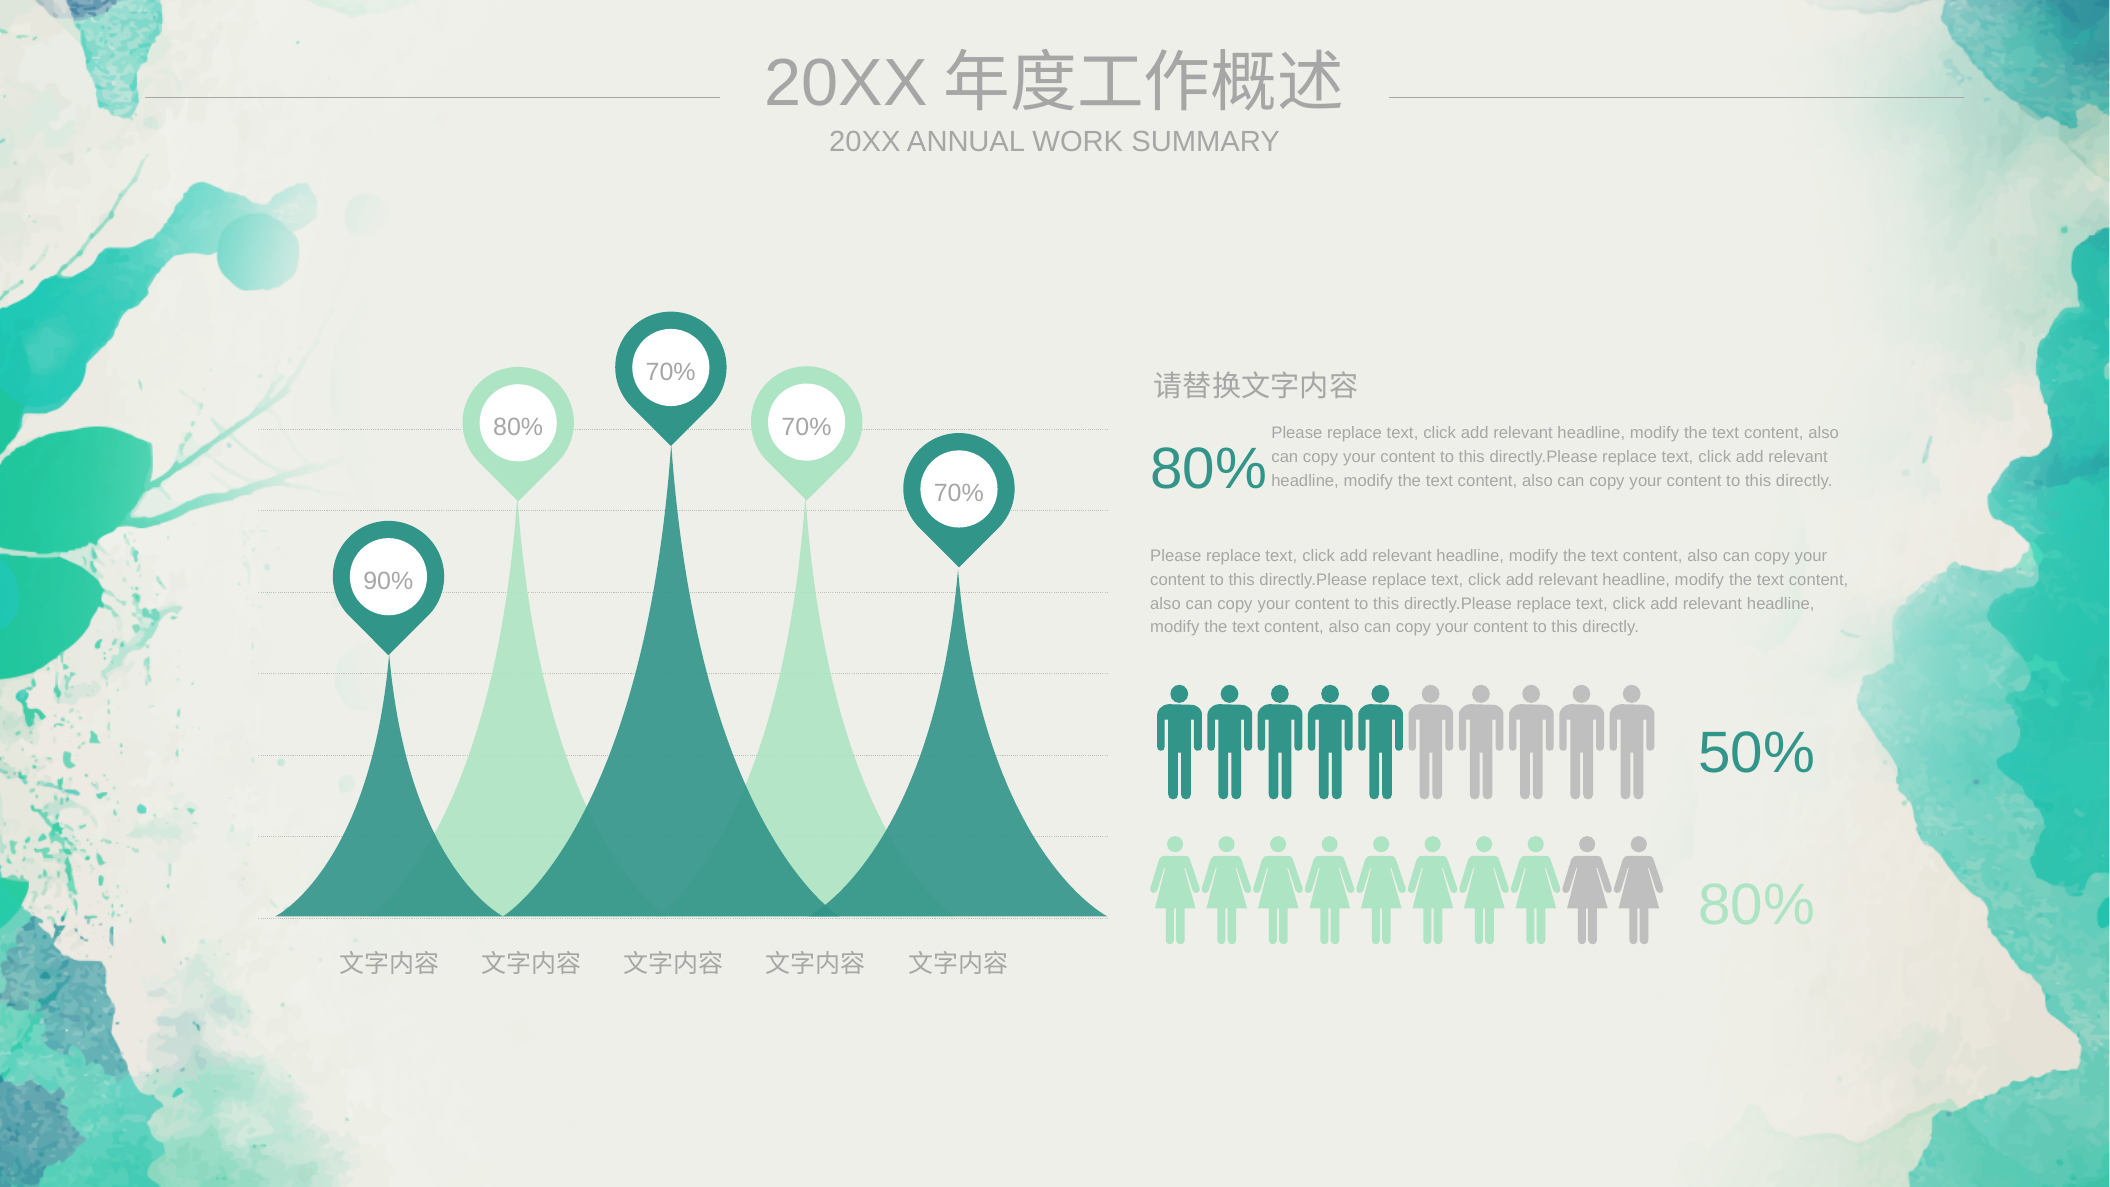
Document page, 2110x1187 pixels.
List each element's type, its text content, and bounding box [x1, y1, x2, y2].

text_box 20XX ANNUAL WORK SUMMARY [824, 122, 1285, 158]
text_box 20XX年度工作概述 [730, 38, 1379, 96]
text_box 80% [1698, 852, 1816, 937]
text_box 文字内容 [907, 941, 1009, 978]
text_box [258, 429, 1108, 919]
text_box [903, 433, 1015, 545]
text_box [750, 366, 863, 478]
text_box Please replace text, click add relevant headline, modify the text content, also can copy your content to this directly.Please replace text, click add relevant headline, modify the text content, also can copy your content to this directly.Please replace text, click add relevant headline, modify the text content, also can copy your content to this directly. [1150, 540, 1850, 637]
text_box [1157, 684, 1655, 800]
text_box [332, 520, 445, 633]
text_box 20XX年度工作概述 [730, 98, 1379, 119]
text_box 80% [1150, 416, 1268, 501]
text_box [615, 311, 727, 423]
text_box 文字内容 [339, 941, 440, 978]
text_box 文字内容 [481, 941, 582, 978]
text_box Please replace text, click add relevant headline, modify the text content, also can copy your content to this directly.Please replace text, click add relevant headline, modify the text content, also can copy your content to this directly. [1271, 417, 1850, 490]
text_box 50% [1698, 700, 1816, 785]
text_box 文字内容 [623, 941, 724, 978]
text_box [462, 366, 574, 479]
text_box 请替换文字内容 [1153, 360, 1463, 403]
picture [0, 0, 2110, 1187]
text_box 文字内容 [765, 941, 866, 978]
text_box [1149, 836, 1664, 945]
